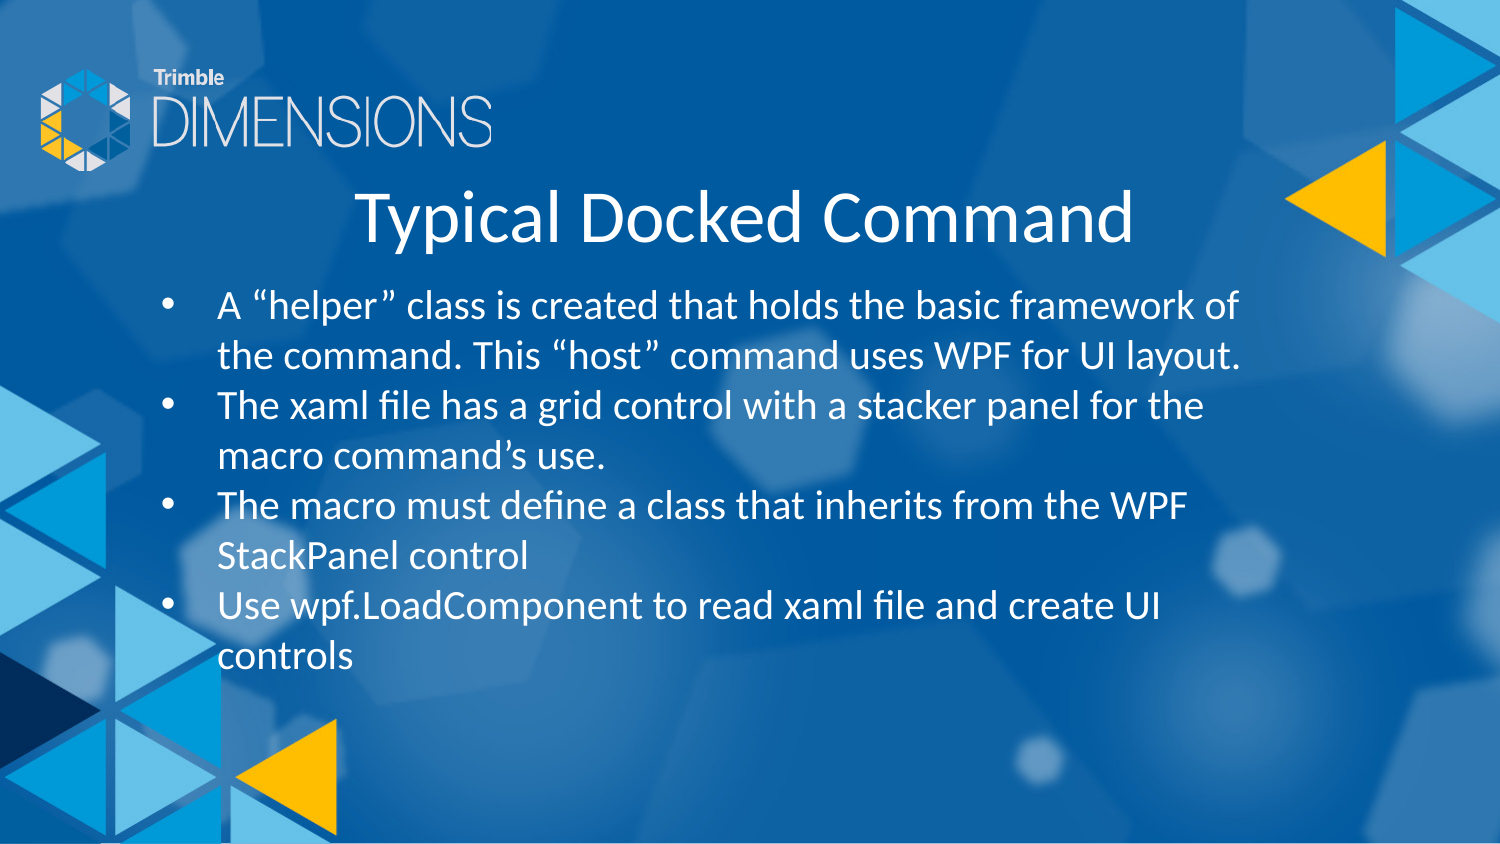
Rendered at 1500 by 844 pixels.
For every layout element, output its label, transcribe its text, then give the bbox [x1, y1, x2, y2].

text_box A “helper” class is created that holds the basic framework of the command. This “host” command uses WPF for UI layout. The xaml file has a grid control with a stacker panel for the macro command’s use. The macro must define a class that inherits from the WPF StackPanel control Use wpf.LoadComponent to read xaml file and create UI controls [146, 270, 1291, 686]
list Typical Docked Command [4, 165, 1487, 258]
picture [0, 0, 1500, 844]
